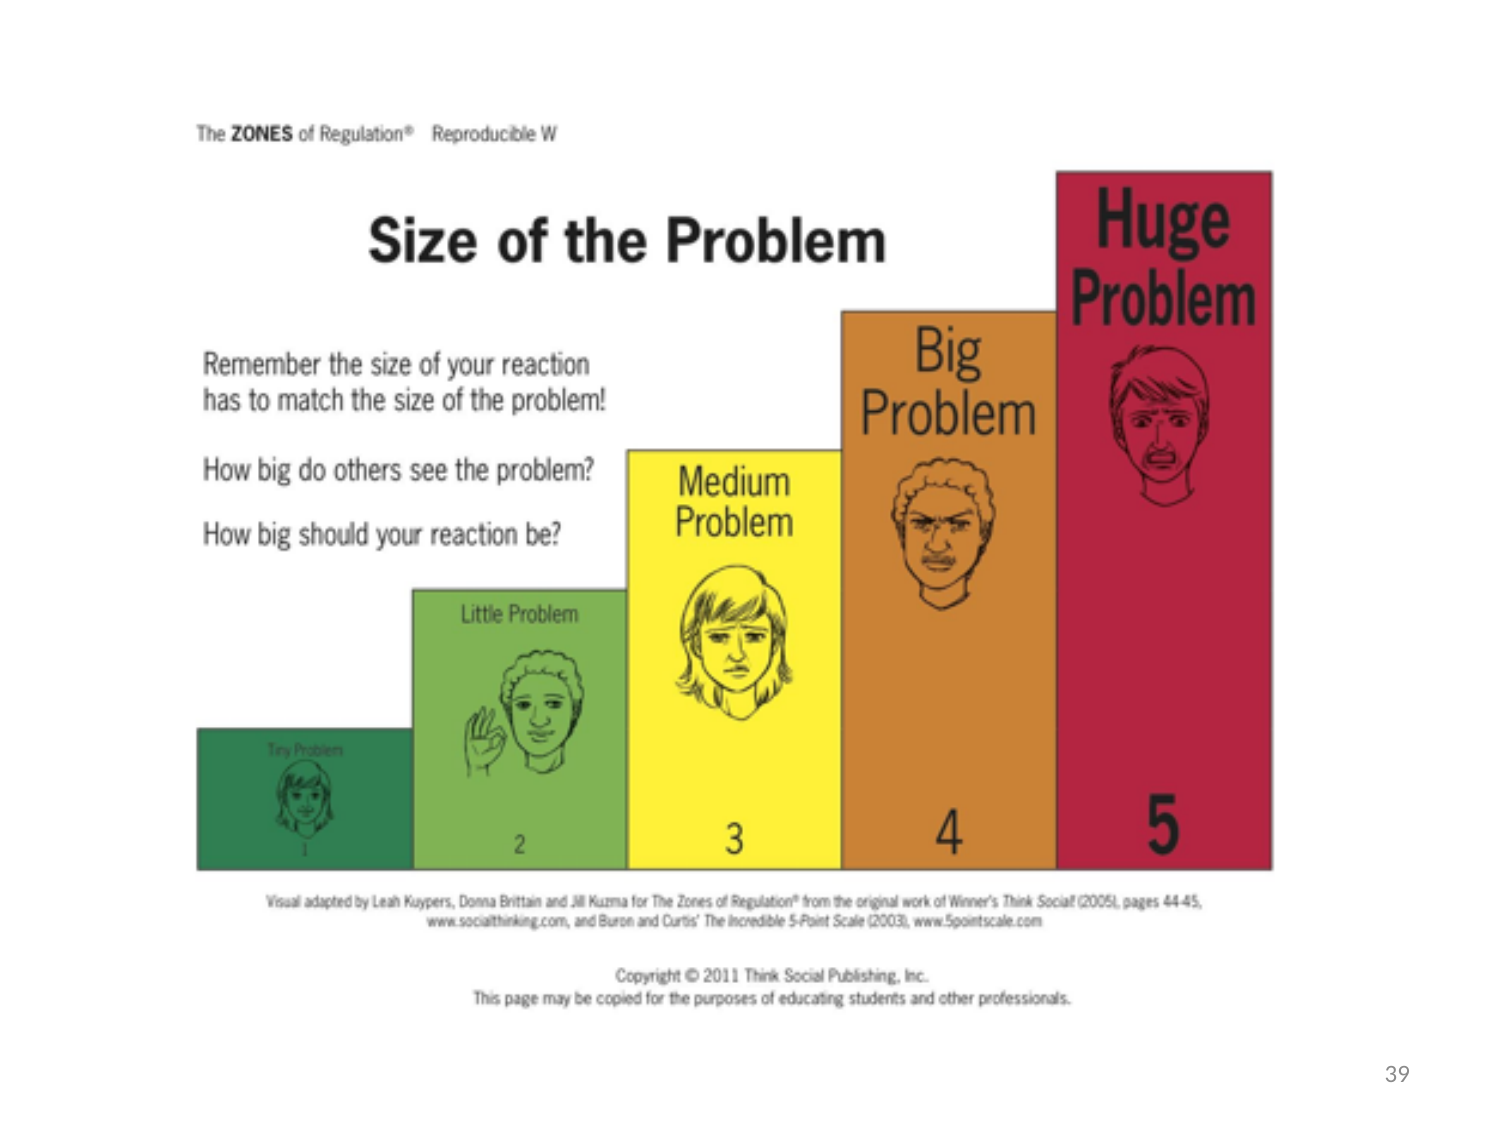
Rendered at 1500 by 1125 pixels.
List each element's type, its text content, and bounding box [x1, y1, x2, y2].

slide_number 39 [1074, 1042, 1425, 1103]
picture [111, 74, 1376, 1063]
